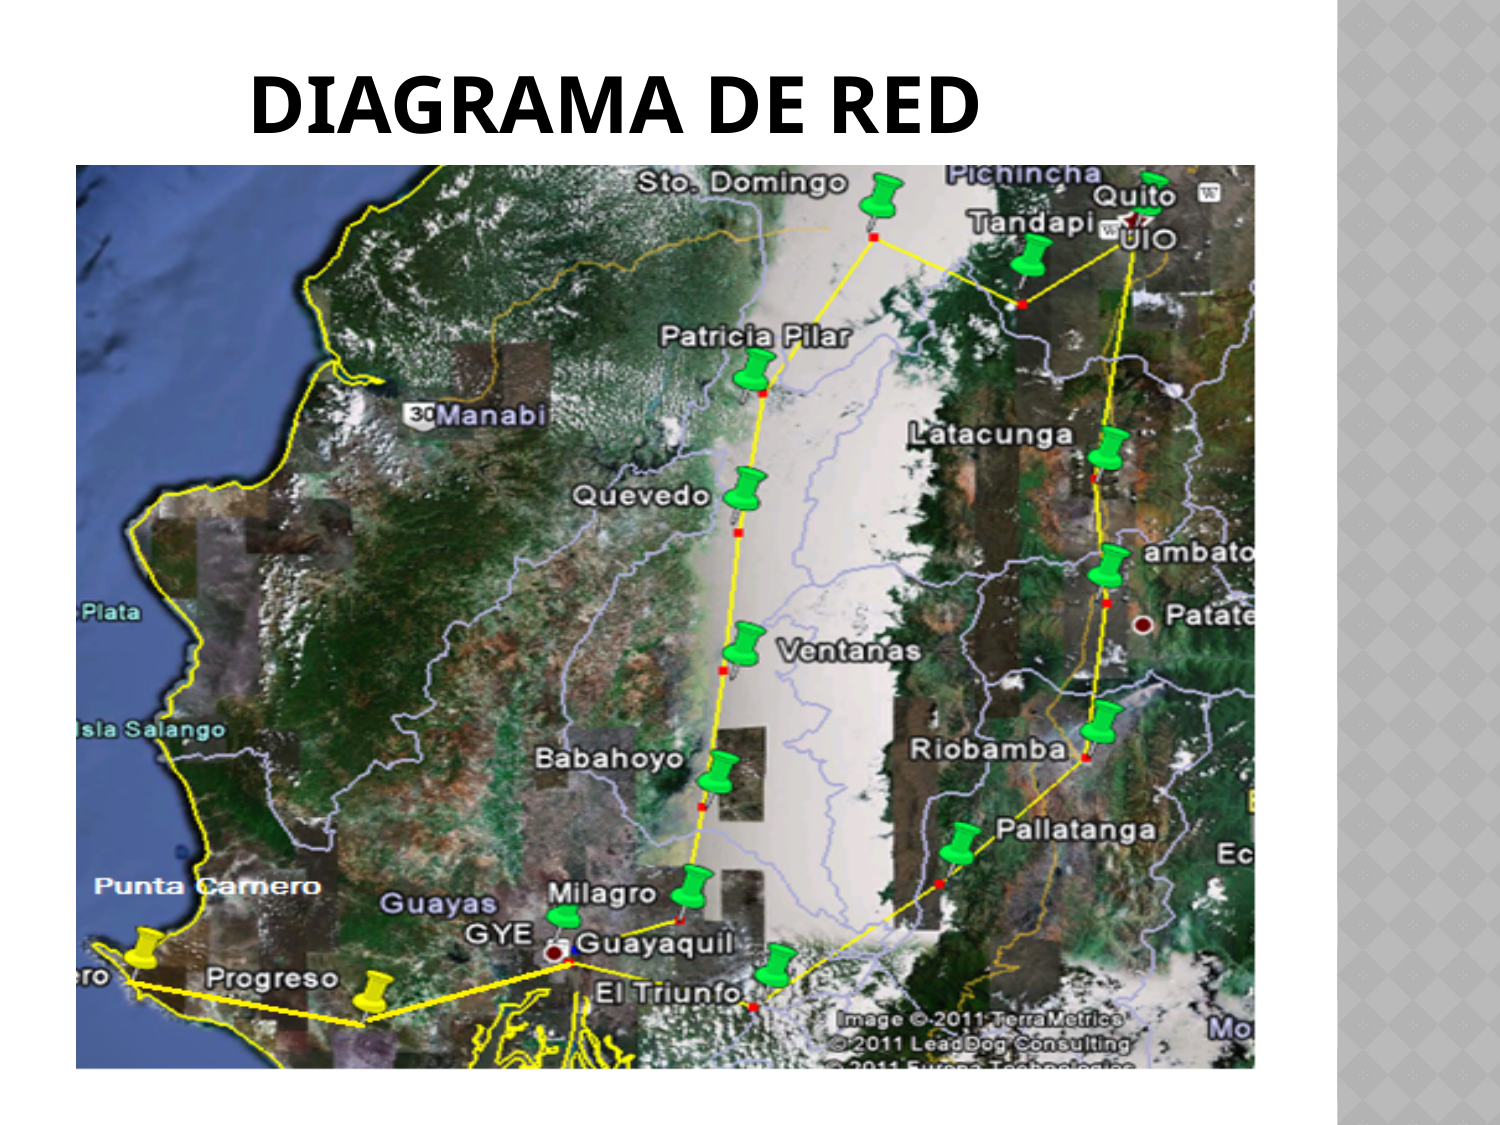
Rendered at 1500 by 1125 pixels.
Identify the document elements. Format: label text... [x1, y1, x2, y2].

title DIAGRAMA DE RED [171, 30, 1081, 149]
picture [76, 165, 1259, 1071]
